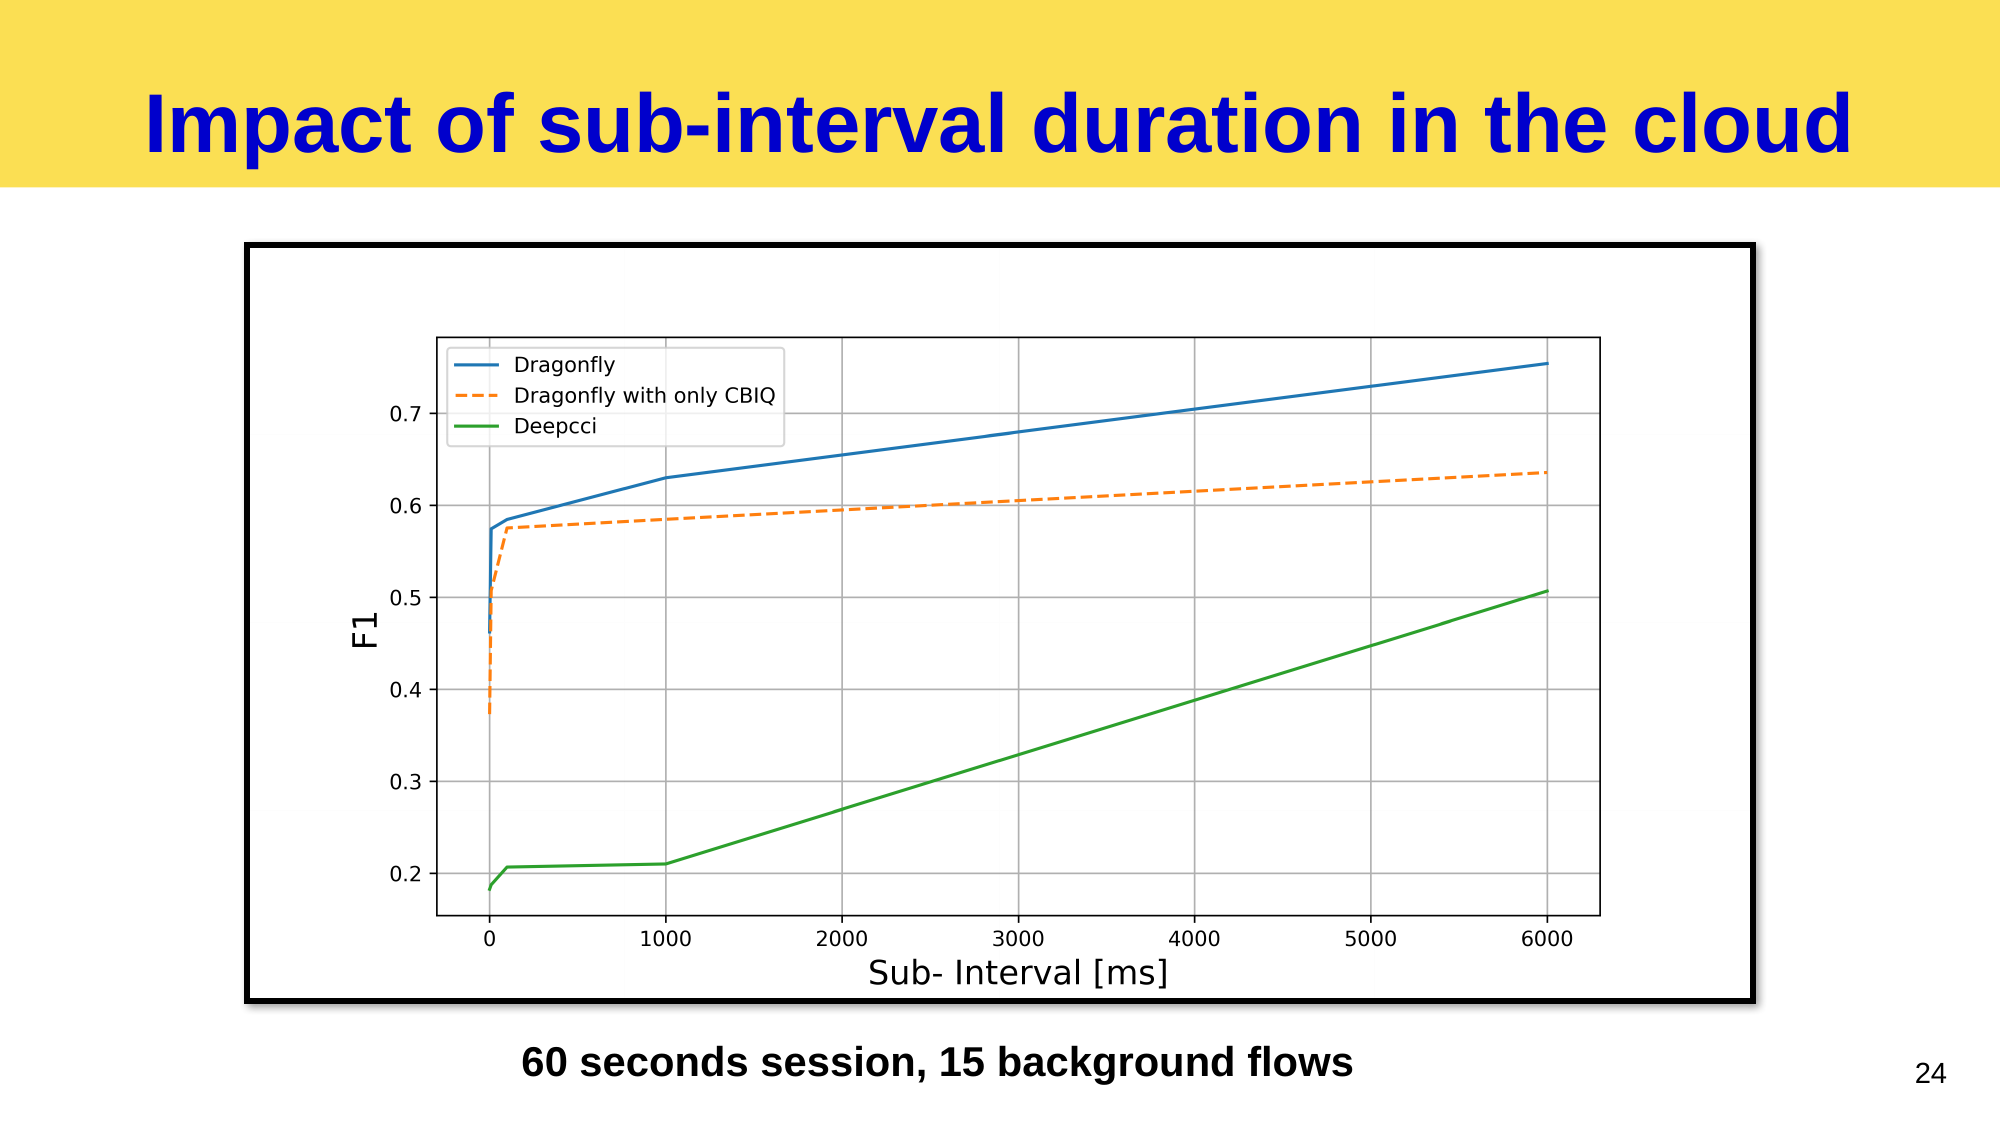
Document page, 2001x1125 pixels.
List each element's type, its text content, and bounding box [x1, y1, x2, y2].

picture [249, 247, 1751, 999]
text_box 60 seconds session, 15 background flows [187, 1002, 1688, 1094]
title Impact of sub-interval duration in the cloud [0, 0, 2000, 188]
